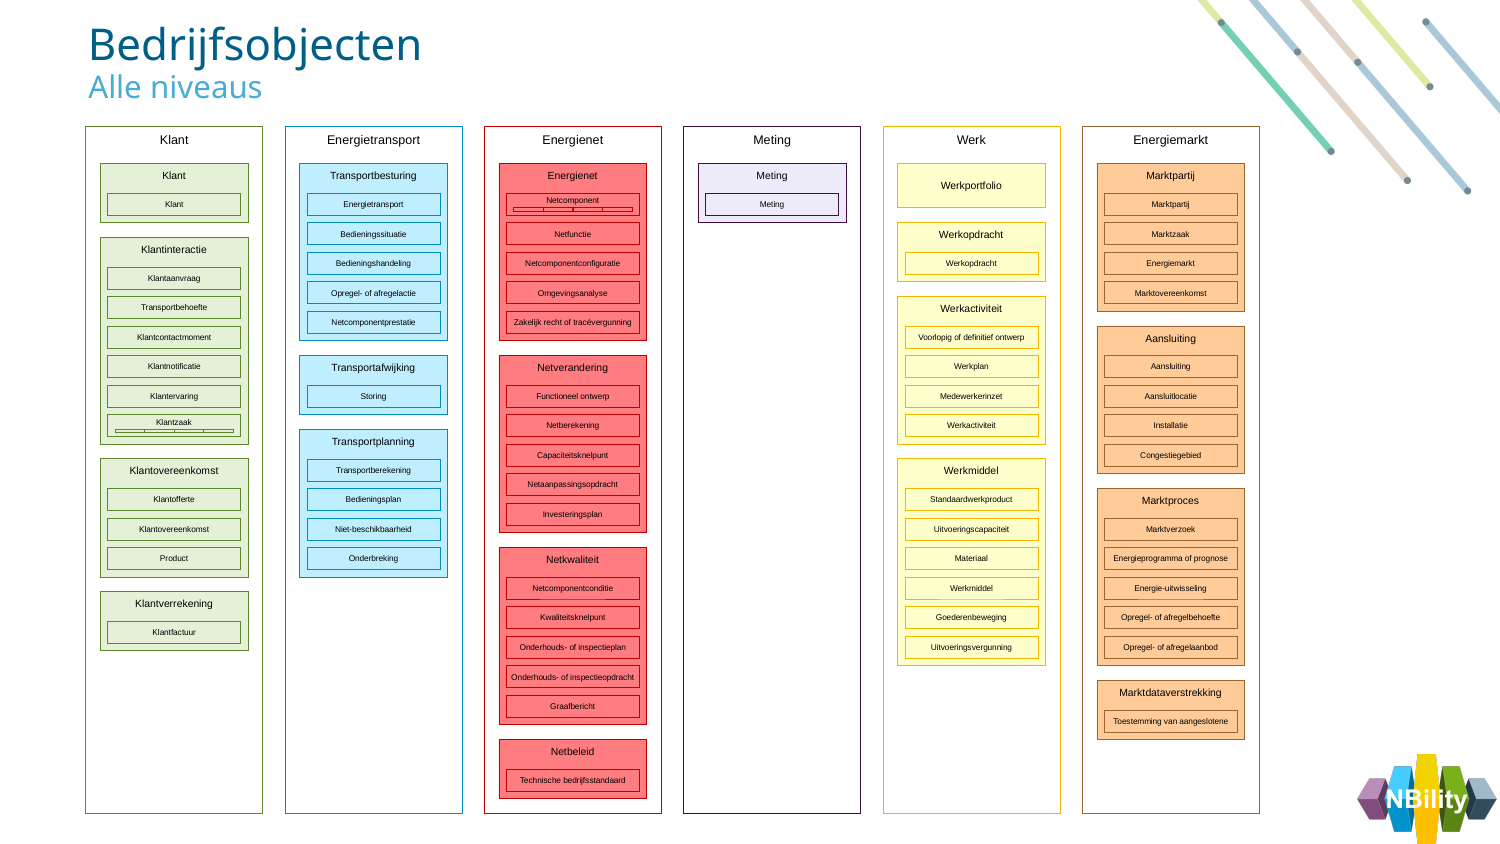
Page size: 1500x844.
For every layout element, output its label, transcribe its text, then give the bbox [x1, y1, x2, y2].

text_box Netcomponentprestatie [306, 310, 441, 334]
text_box Werkmiddel [904, 576, 1039, 600]
text_box Klantovereenkomst [107, 517, 242, 541]
text_box Aansluitlocatie [1103, 384, 1238, 408]
text_box Toestemming van aangeslotene [1103, 709, 1238, 733]
text_box Product [107, 546, 242, 571]
text_box Werkplan [904, 354, 1039, 379]
text_box Netcomponentconditie [505, 576, 640, 600]
text_box Transportberekening [306, 458, 441, 482]
text_box Investeringsplan [505, 502, 640, 526]
text_box Marktovereenkomst [1103, 281, 1238, 305]
text_box Zakelijk recht of tracévergunning [505, 310, 640, 334]
text_box Klantnotificatie [107, 354, 242, 379]
text_box [173, 428, 203, 434]
text_box Energiemarkt [1081, 126, 1260, 814]
text_box Kwaliteitsknelpunt [505, 605, 640, 630]
text_box Opregel- of afregelaanbod [1103, 635, 1238, 659]
text_box [203, 428, 234, 434]
text_box Goederenbeweging [904, 605, 1039, 630]
text_box Werkopdracht [897, 221, 1046, 283]
text_box Bedieningsplan [306, 487, 441, 511]
text_box Voorlopig of definitief ontwerp [904, 325, 1039, 349]
text_box Aansluiting [1096, 325, 1246, 474]
text_box Klantofferte [107, 487, 242, 511]
text_box Klant [99, 162, 249, 223]
text_box [513, 207, 544, 212]
text_box Energienet [483, 126, 662, 814]
text_box Klantervaring [107, 384, 242, 408]
text_box Netcomponent [505, 192, 640, 216]
text_box Standaardwerkproduct [904, 487, 1039, 511]
text_box Netberekening [505, 413, 640, 438]
text_box Klantinteractie [99, 236, 249, 445]
text_box Uitvoeringsvergunning [904, 635, 1039, 659]
text_box Werkmiddel [897, 458, 1046, 666]
text_box Klant [85, 126, 264, 814]
text_box [601, 207, 633, 212]
text_box Klantfactuur [107, 620, 242, 644]
text_box Opregel- of afregelactie [306, 281, 441, 305]
text_box [572, 207, 601, 212]
text_box Capaciteitsknelpunt [505, 443, 640, 467]
text_box Omgevingsanalyse [505, 281, 640, 305]
text_box Onderhouds- of inspectieplan [505, 635, 640, 659]
text_box Bedrijfsobjecten [87, 25, 1500, 85]
text_box Transportafwijking [299, 354, 448, 415]
text_box Netkwaliteit [498, 546, 648, 725]
text_box Opregel- of afregelbehoefte [1103, 605, 1238, 630]
text_box Klantzaak [107, 413, 242, 438]
text_box Meting [697, 162, 847, 223]
text_box P.C. [0, 0, 1500, 844]
text_box Meting [682, 126, 862, 814]
text_box Netcomponentconfiguratie [505, 251, 640, 275]
text_box Congestiegebied [1103, 443, 1238, 467]
text_box Netverandering [498, 354, 648, 534]
text_box Uitvoeringscapaciteit [904, 517, 1039, 541]
text_box Onderhouds- of inspectieopdracht [505, 664, 640, 689]
text_box Aansluiting [1103, 354, 1238, 379]
text_box [146, 428, 173, 434]
text_box Energie-uitwisseling [1103, 576, 1238, 600]
text_box Materiaal [904, 546, 1039, 571]
text_box Bedieningssituatie [306, 222, 441, 246]
text_box Marktzaak [1103, 222, 1238, 246]
text_box Transportbesturing [299, 162, 448, 342]
text_box Netfunctie [505, 222, 640, 246]
text_box Klantovereenkomst [99, 458, 249, 578]
text_box Technische bedrijfsstandaard [505, 768, 640, 792]
picture [1357, 754, 1499, 844]
text_box Netaanpassingsopdracht [505, 473, 640, 497]
text_box Klantverrekening [99, 591, 249, 652]
text_box Graafbericht [505, 694, 640, 718]
text_box Functioneel ontwerp [505, 384, 640, 408]
text_box Werk [882, 126, 1061, 814]
text_box Onderbreking [306, 546, 441, 571]
text_box Klantcontactmoment [107, 325, 242, 349]
text_box Meting [705, 192, 839, 216]
text_box Energietransport [284, 126, 463, 814]
text_box Klantaanvraag [107, 266, 242, 290]
text_box Marktdataverstrekking [1096, 679, 1246, 740]
text_box Marktpartij [1096, 162, 1246, 312]
text_box Energietransport [306, 192, 441, 216]
text_box Energiemarkt [1103, 251, 1238, 275]
text_box Transportplanning [299, 428, 448, 578]
text_box Storing [306, 384, 441, 408]
text_box Werkactiviteit [904, 413, 1039, 438]
text_box Werkopdracht [904, 251, 1039, 275]
text_box Alle niveaus [88, 59, 1252, 93]
text_box Werkactiviteit [897, 295, 1046, 445]
text_box Bedieningshandeling [306, 251, 441, 275]
text_box [114, 428, 146, 434]
text_box Klant [107, 192, 242, 216]
text_box Medewerkerinzet [904, 384, 1039, 408]
text_box Marktverzoek [1103, 517, 1238, 541]
text_box Netbeleid [498, 738, 648, 799]
text_box Marktproces [1096, 487, 1246, 666]
text_box Werkportfolio [897, 162, 1046, 209]
text_box Transportbehoefte [107, 295, 242, 320]
text_box Energienet [498, 162, 648, 342]
text_box Niet-beschikbaarheid [306, 517, 441, 541]
text_box [544, 207, 572, 212]
text_box Energieprogramma of prognose [1103, 546, 1238, 571]
text_box Installatie [1103, 413, 1238, 438]
text_box Marktpartij [1103, 192, 1238, 216]
